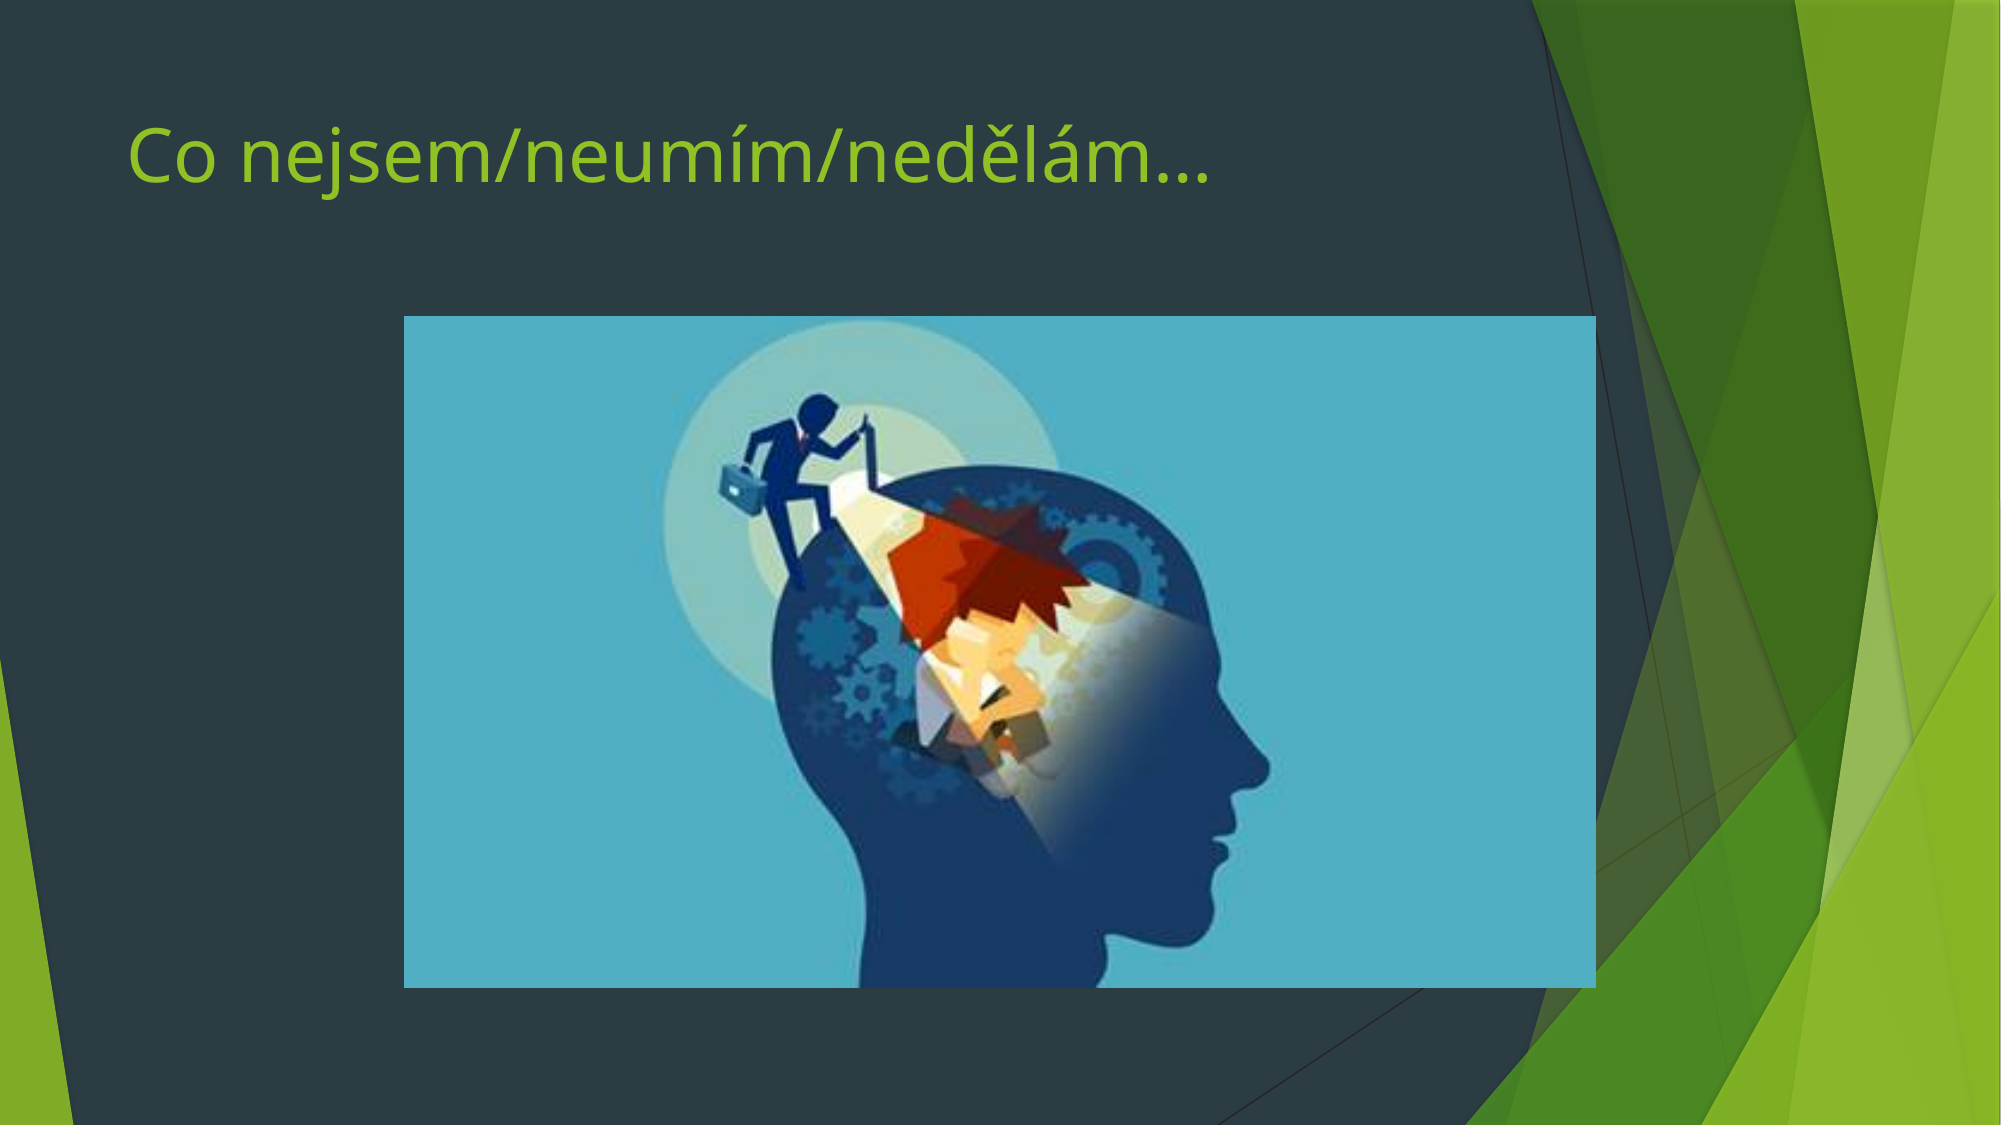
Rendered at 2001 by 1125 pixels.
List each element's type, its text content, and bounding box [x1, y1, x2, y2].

picture [404, 316, 1596, 988]
title Co nejsem/neumím/nedělám… [111, 99, 1522, 317]
